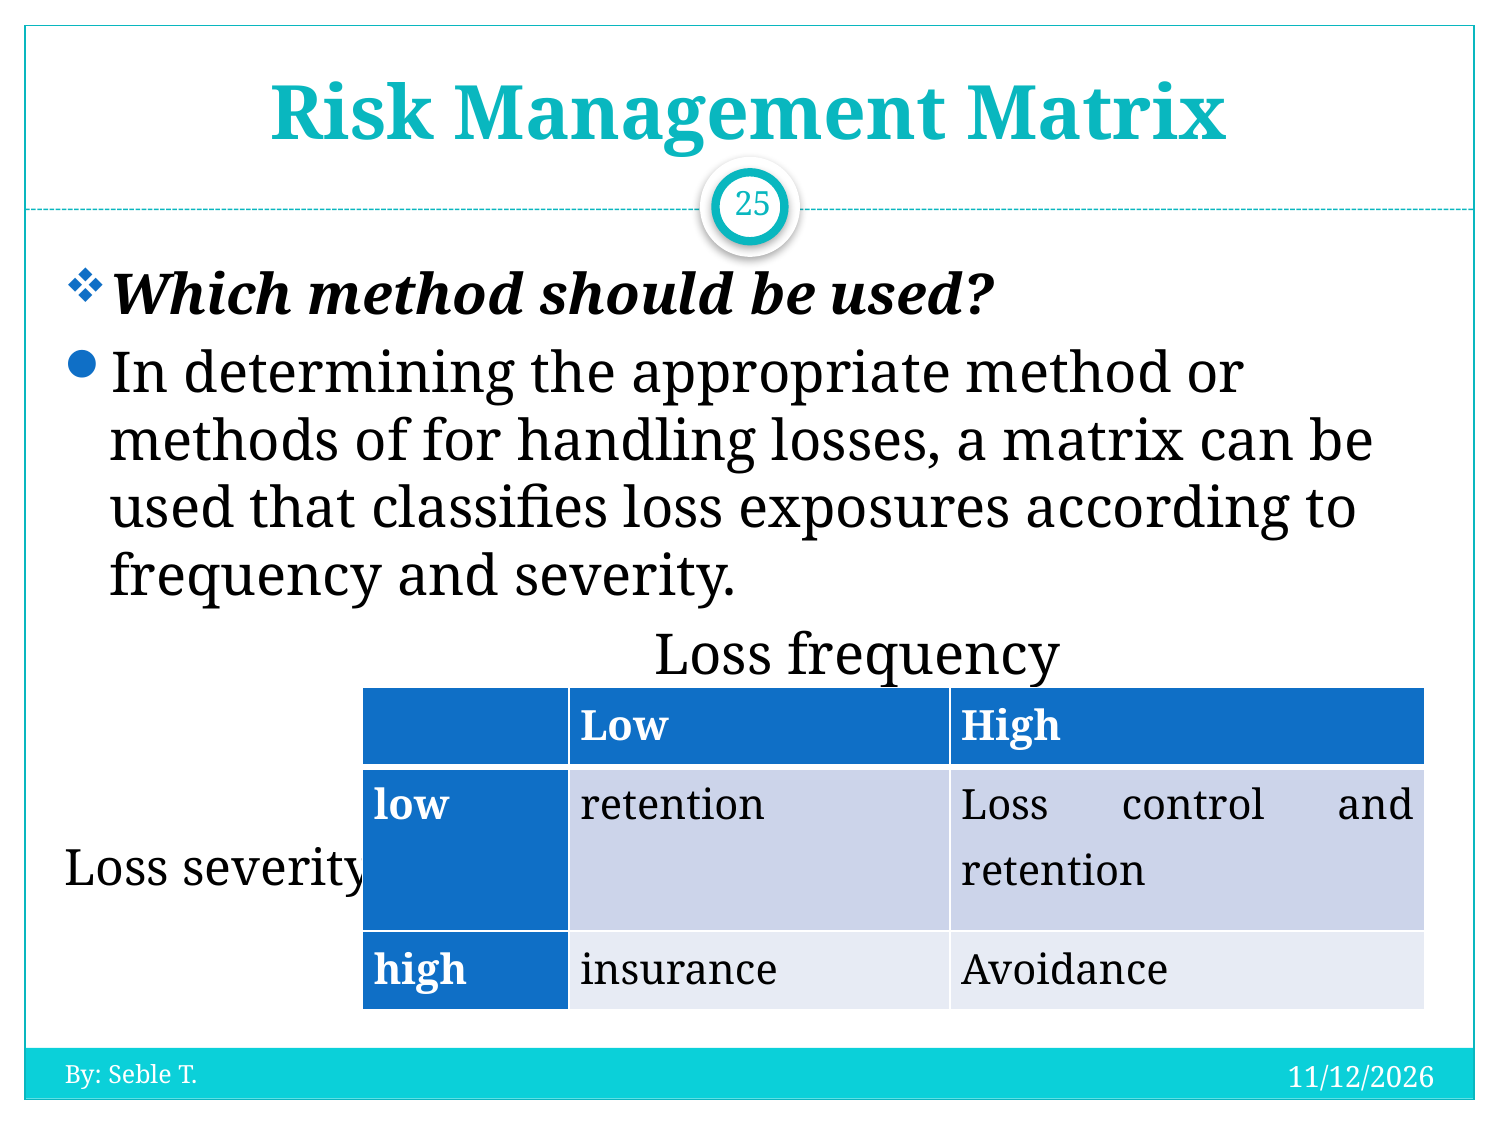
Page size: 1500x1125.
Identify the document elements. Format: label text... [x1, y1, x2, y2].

slide_number 25 [715, 168, 791, 241]
footer By: Seble T. [50, 1051, 638, 1112]
table_cell low [363, 770, 568, 930]
slide_number 20-Oct-19 [950, 1050, 1450, 1111]
table_cell Loss control and retention [951, 770, 1424, 930]
table_header [363, 688, 568, 764]
list Which method should be used? In determining the appropriate method or methods of for handling losses, a matrix can be used that classifies loss exposures according to frequency and severity. Loss frequency Loss severity [49, 250, 1445, 1001]
table_header Low [570, 688, 949, 764]
table_cell high [363, 932, 568, 1009]
table_header High [951, 688, 1424, 764]
table_cell insurance [570, 932, 949, 1009]
table_cell retention [570, 770, 949, 930]
title Risk Management Matrix [49, 37, 1450, 162]
table_cell Avoidance [951, 932, 1424, 1009]
